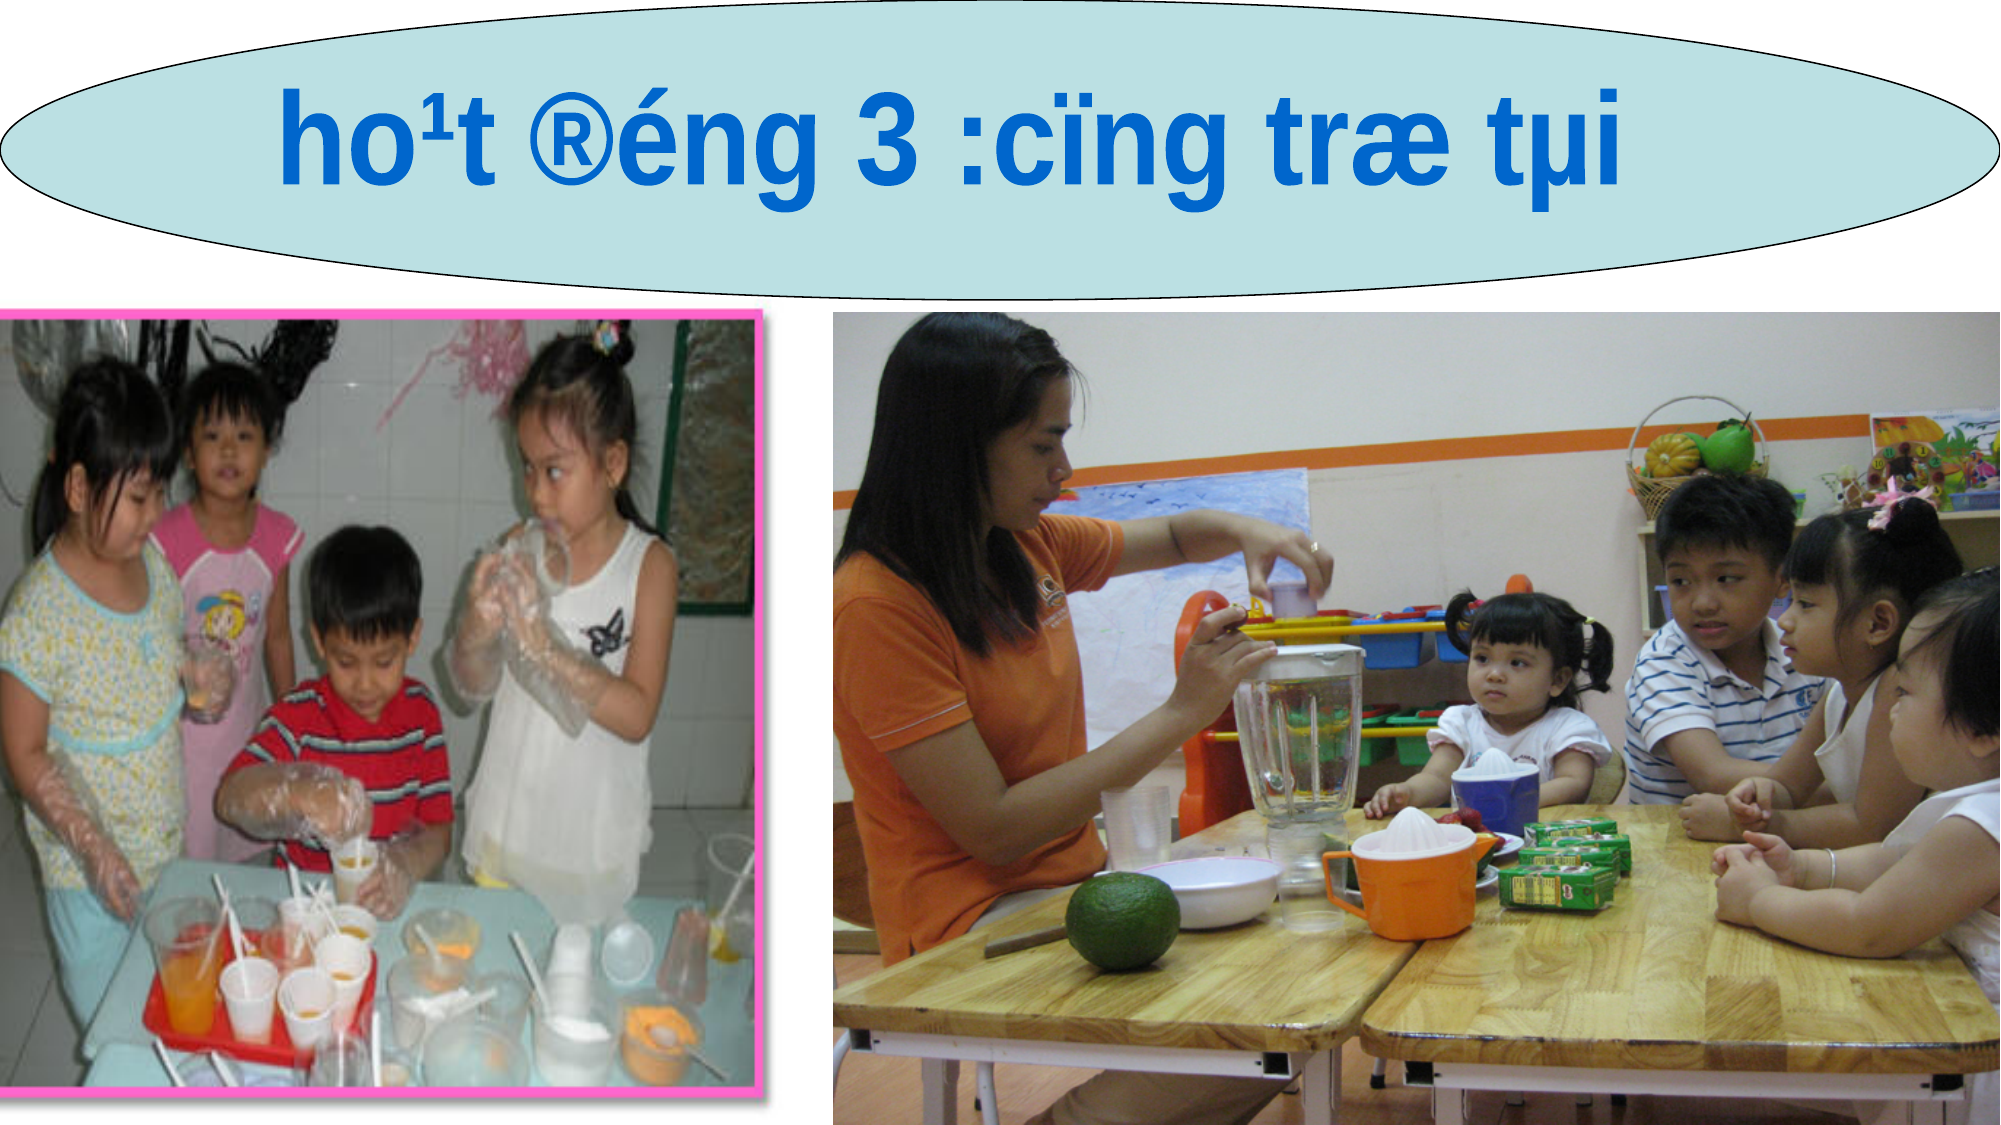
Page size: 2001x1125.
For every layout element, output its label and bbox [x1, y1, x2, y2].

picture [0, 299, 784, 1125]
text_box [0, 0, 2000, 300]
picture [833, 312, 2000, 1125]
